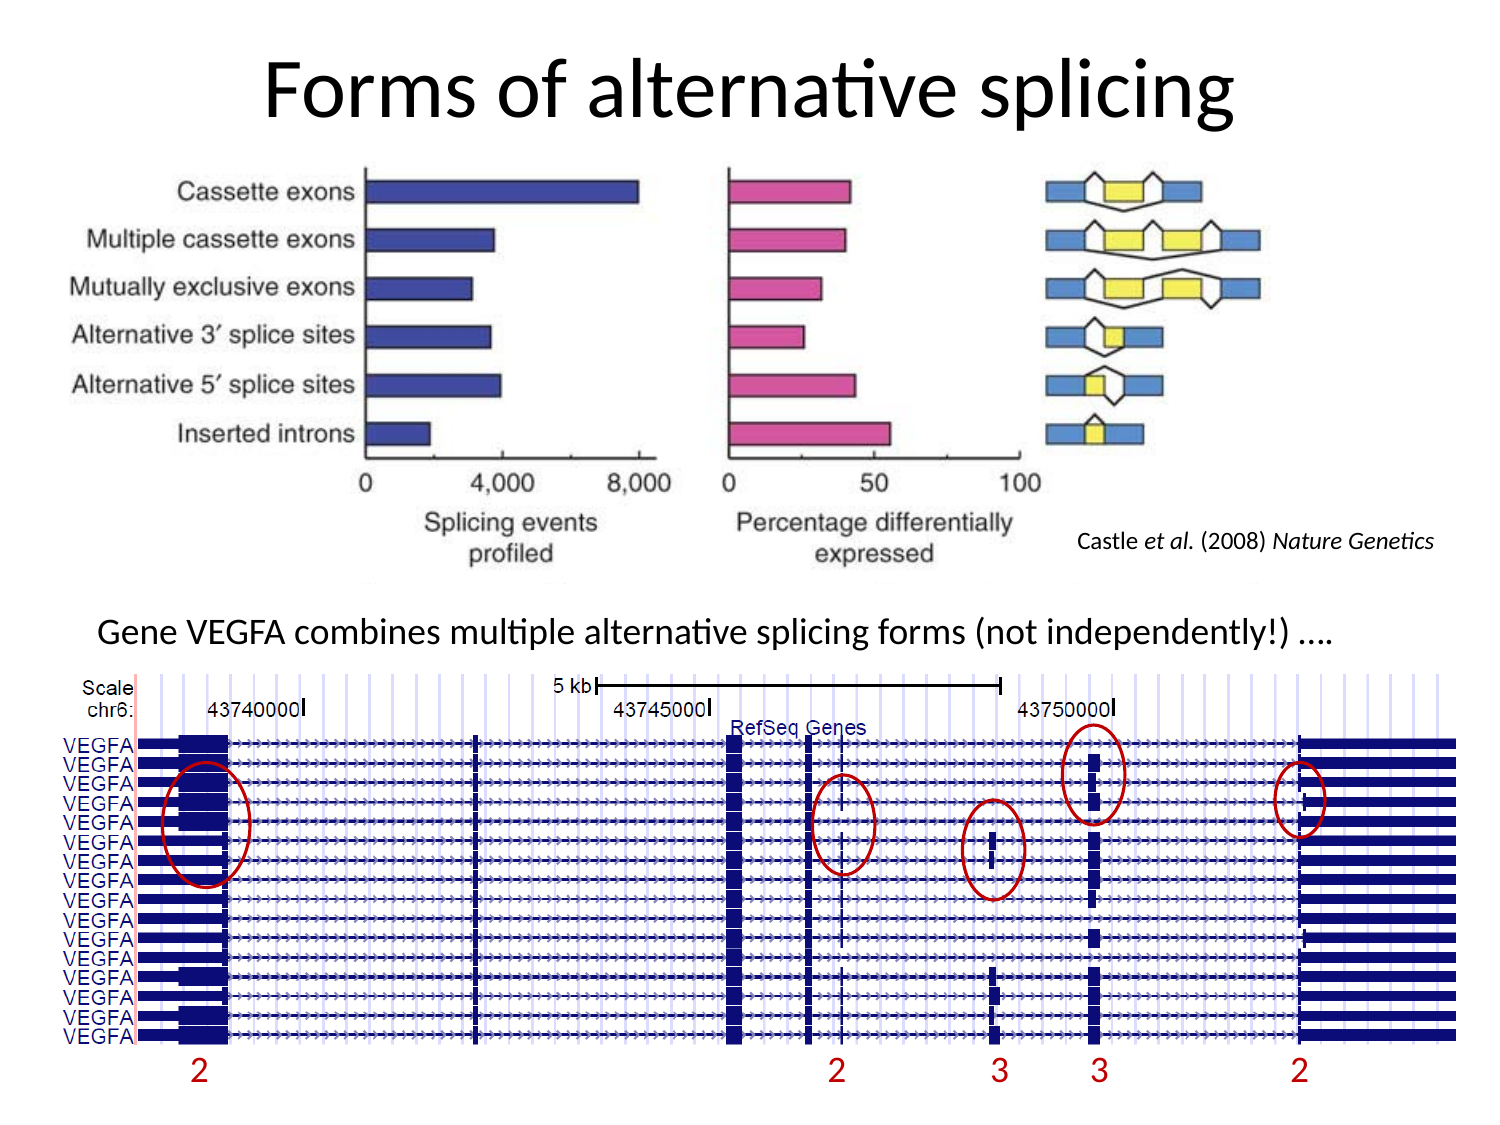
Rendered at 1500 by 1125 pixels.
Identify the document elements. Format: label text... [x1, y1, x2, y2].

text_box 2 [175, 1054, 224, 1098]
title Forms of alternative splicing [75, 24, 1425, 143]
text_box 3 [975, 1054, 1025, 1098]
picture [37, 149, 1325, 584]
text_box Castle et al. (2008) Nature Genetics [1329, 509, 1463, 562]
text_box Gene VEGFA combines multiple alternative splicing forms (not independently!) …. [82, 599, 1351, 660]
text_box 3 [1075, 1054, 1124, 1098]
text_box 2 [1275, 1054, 1325, 1098]
text_box 2 [812, 1054, 862, 1098]
picture [42, 674, 1458, 1045]
